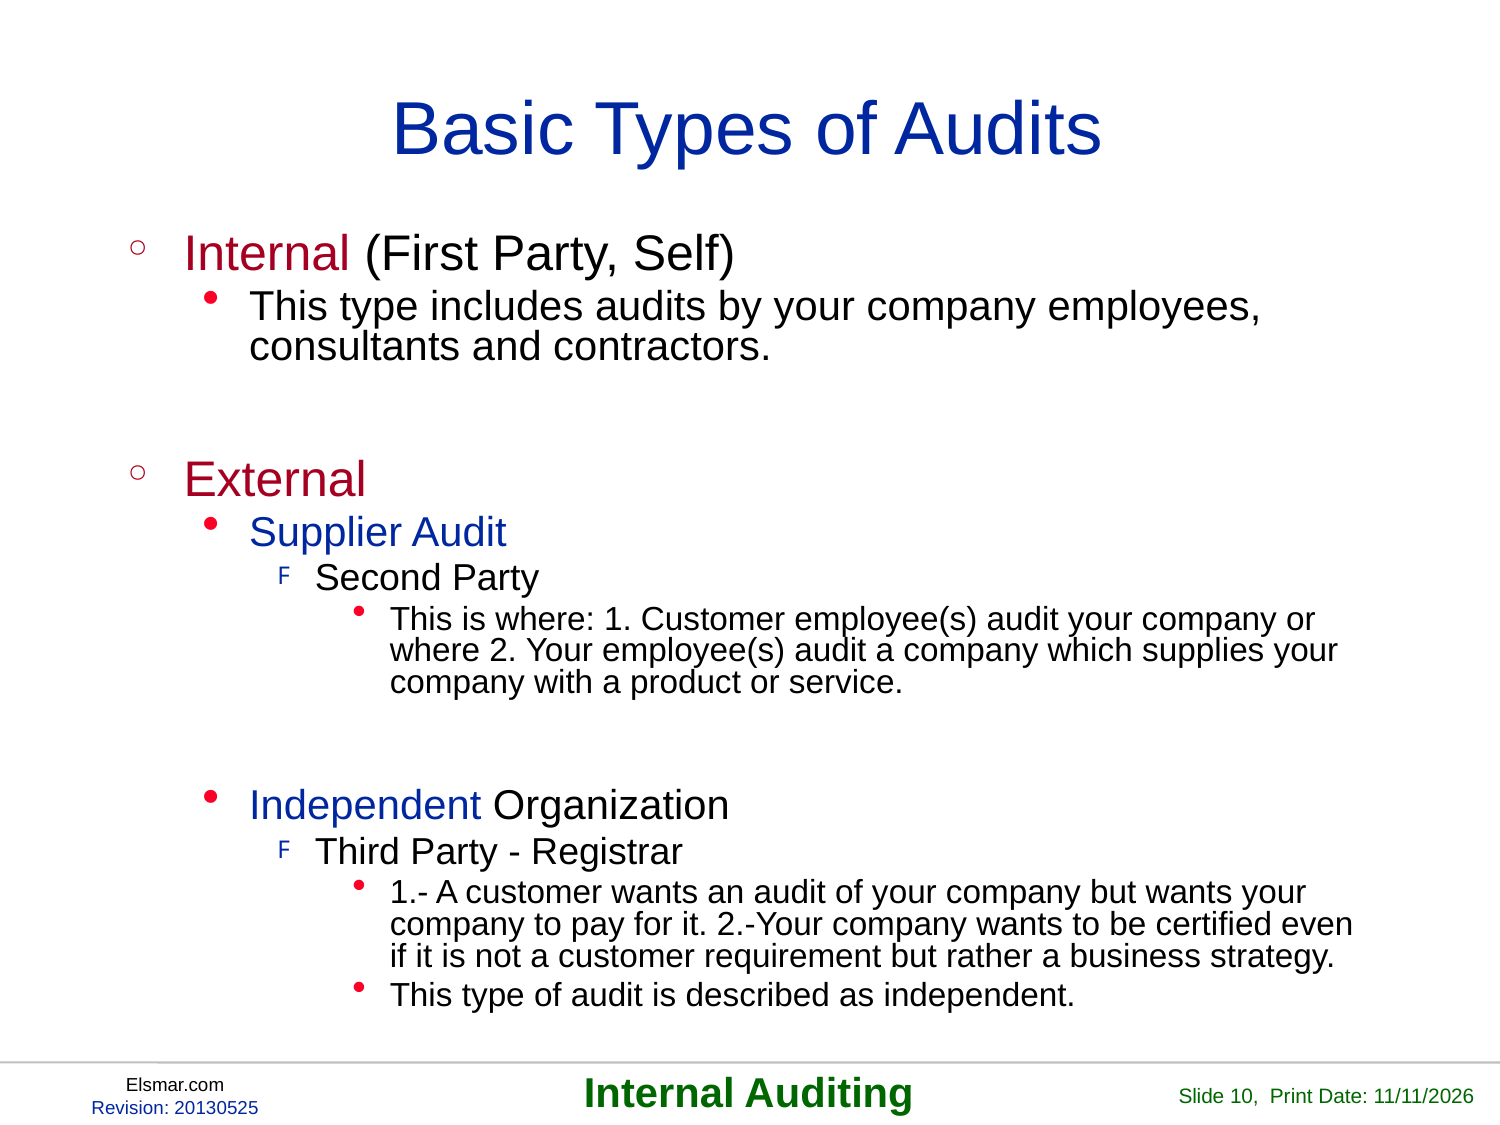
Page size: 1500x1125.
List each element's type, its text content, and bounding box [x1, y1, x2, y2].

title Basic Types of Audits [109, 30, 1385, 219]
list Internal (First Party, Self) This type includes audits by your company employees, consultants and contractors. External Supplier Audit Second Party This is where: 1. Customer employee(s) audit your company or where 2. Your employee(s) audit a company which supplies your company with a product or service. Independent Organization Third Party - Registrar 1.- A customer wants an audit of your company but wants your company to pay for it. 2.-Your company wants to be certified even if it is not a customer requirement but rather a business strategy. This type of audit is described as independent. [112, 224, 1388, 1025]
